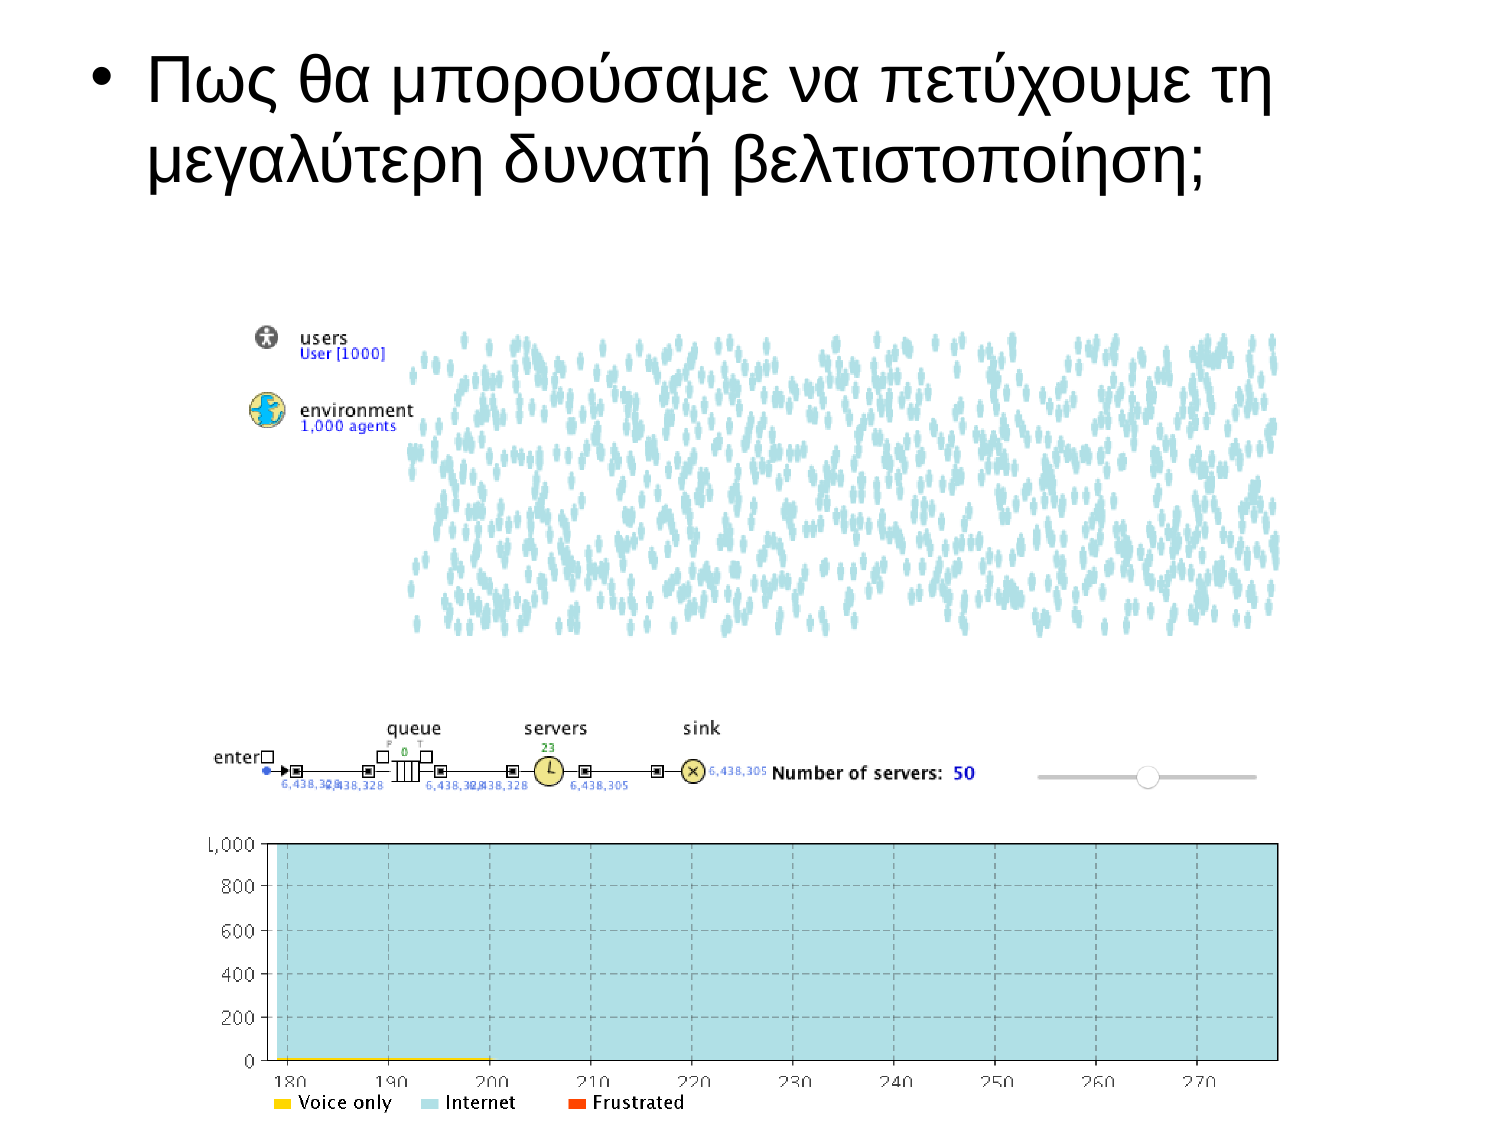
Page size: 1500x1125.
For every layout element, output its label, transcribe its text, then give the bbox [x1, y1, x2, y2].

list Πως θα μπορούσαμε να πετύχουμε τη μεγαλύτερη δυνατή βελτιστοποίηση; [75, 28, 1300, 771]
picture [197, 266, 1350, 1123]
